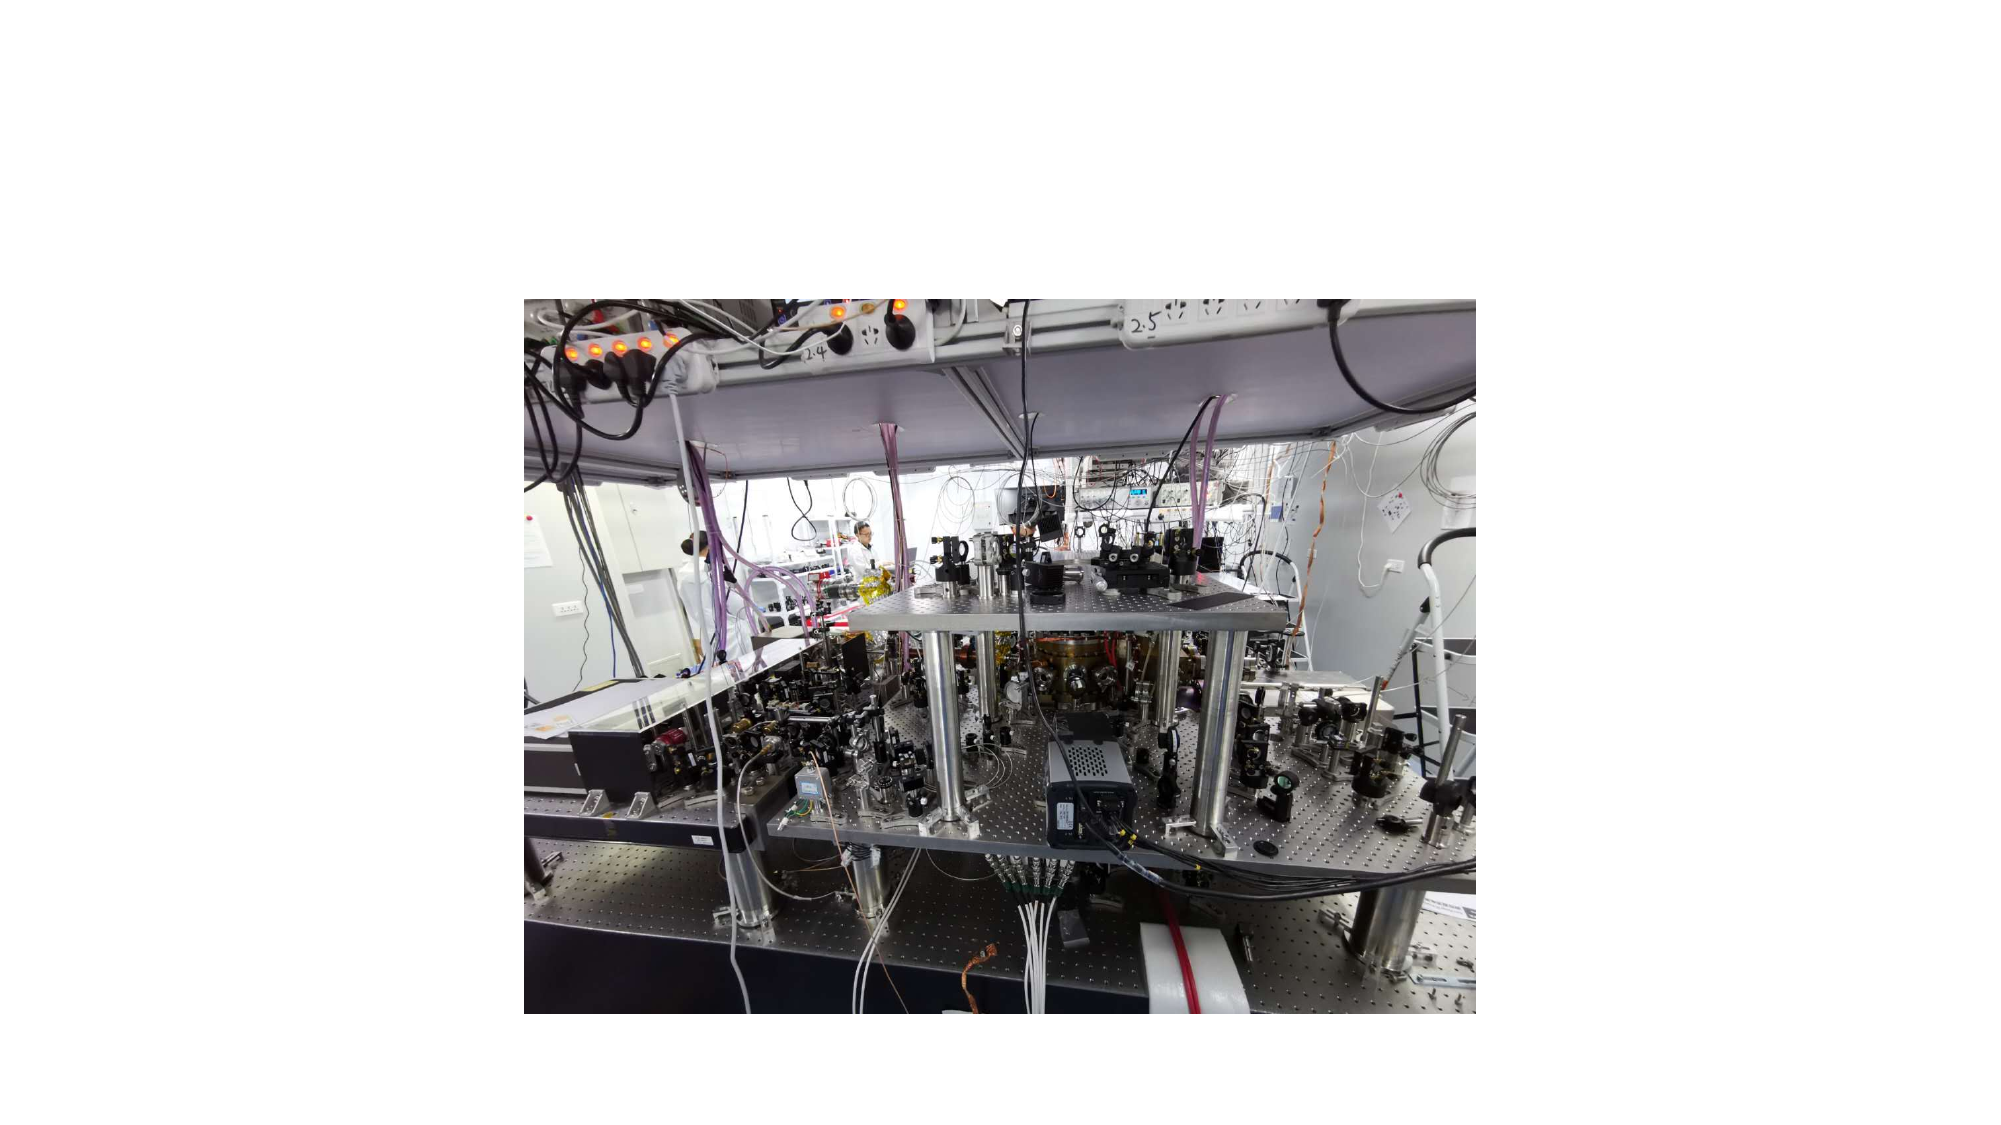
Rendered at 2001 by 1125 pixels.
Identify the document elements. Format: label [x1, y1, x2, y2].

list [524, 299, 1476, 1014]
